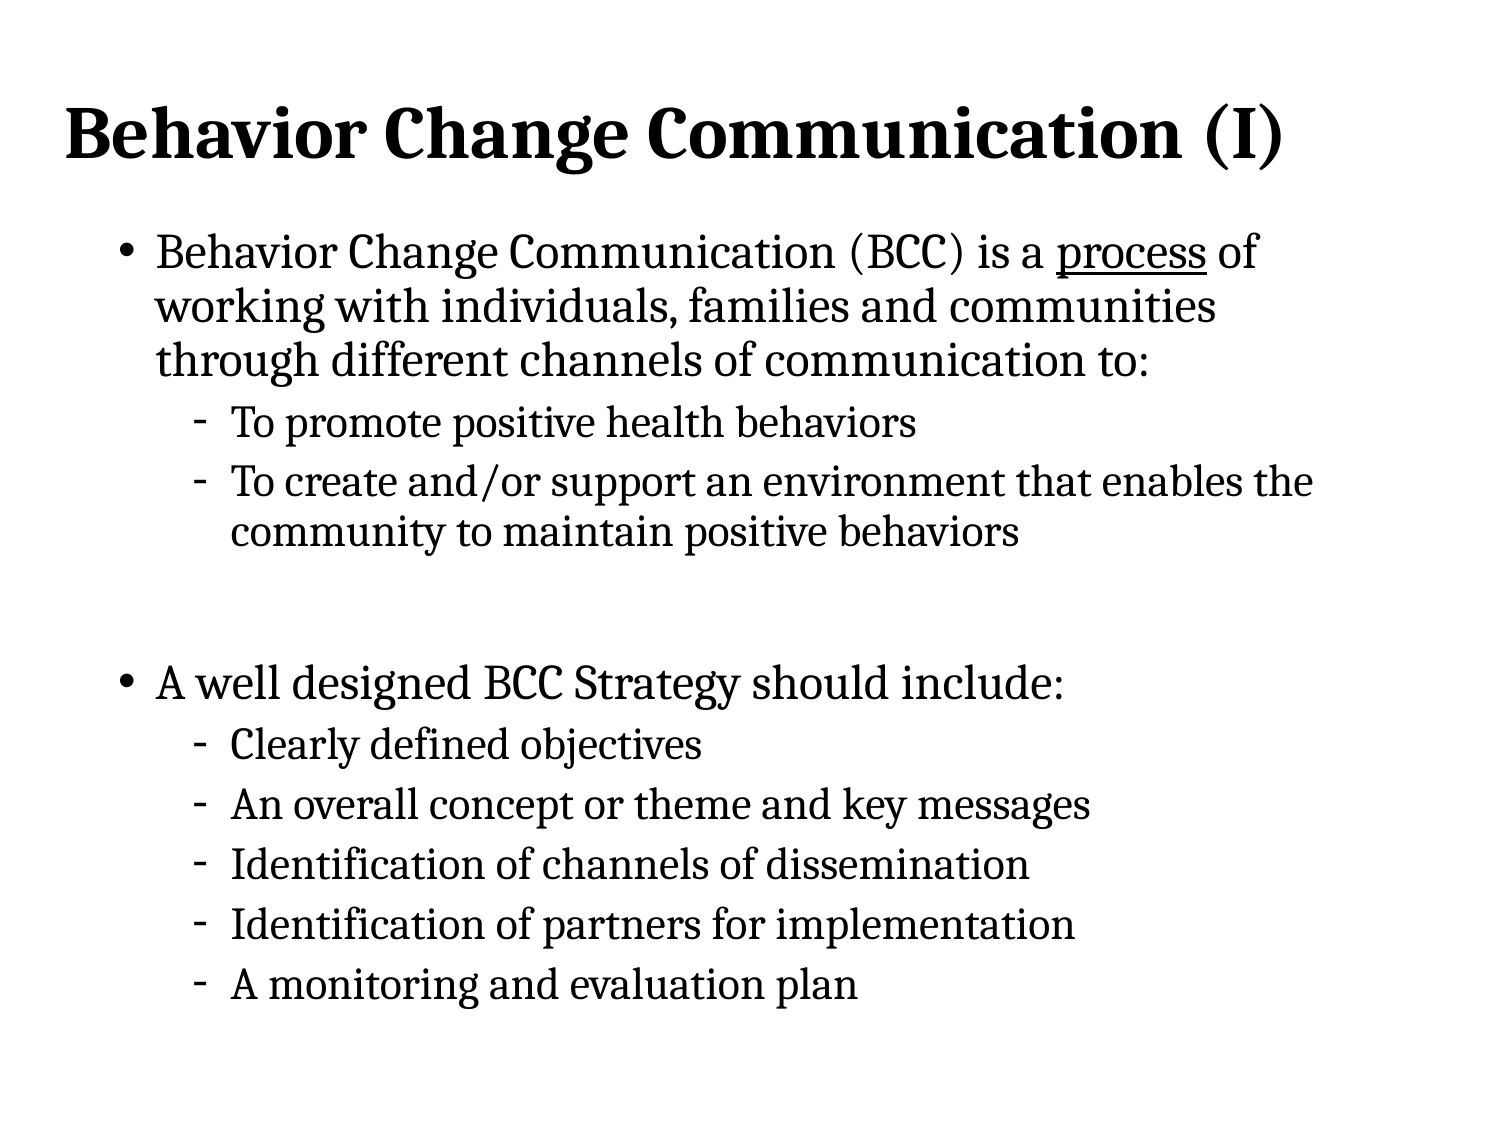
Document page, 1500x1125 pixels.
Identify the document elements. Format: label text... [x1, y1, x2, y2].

title Behavior Change Communication (I) [49, 59, 1461, 210]
list Behavior Change Communication (BCC) is a process of working with individuals, families and communities through different channels of communication to: To promote positive health behaviors To create and/or support an environment that enables the community to maintain positive behaviors A well designed BCC Strategy should include: Clearly defined objectives An overall concept or theme and key messages Identification of channels of dissemination Identification of partners for implementation A monitoring and evaluation plan [103, 217, 1397, 1042]
